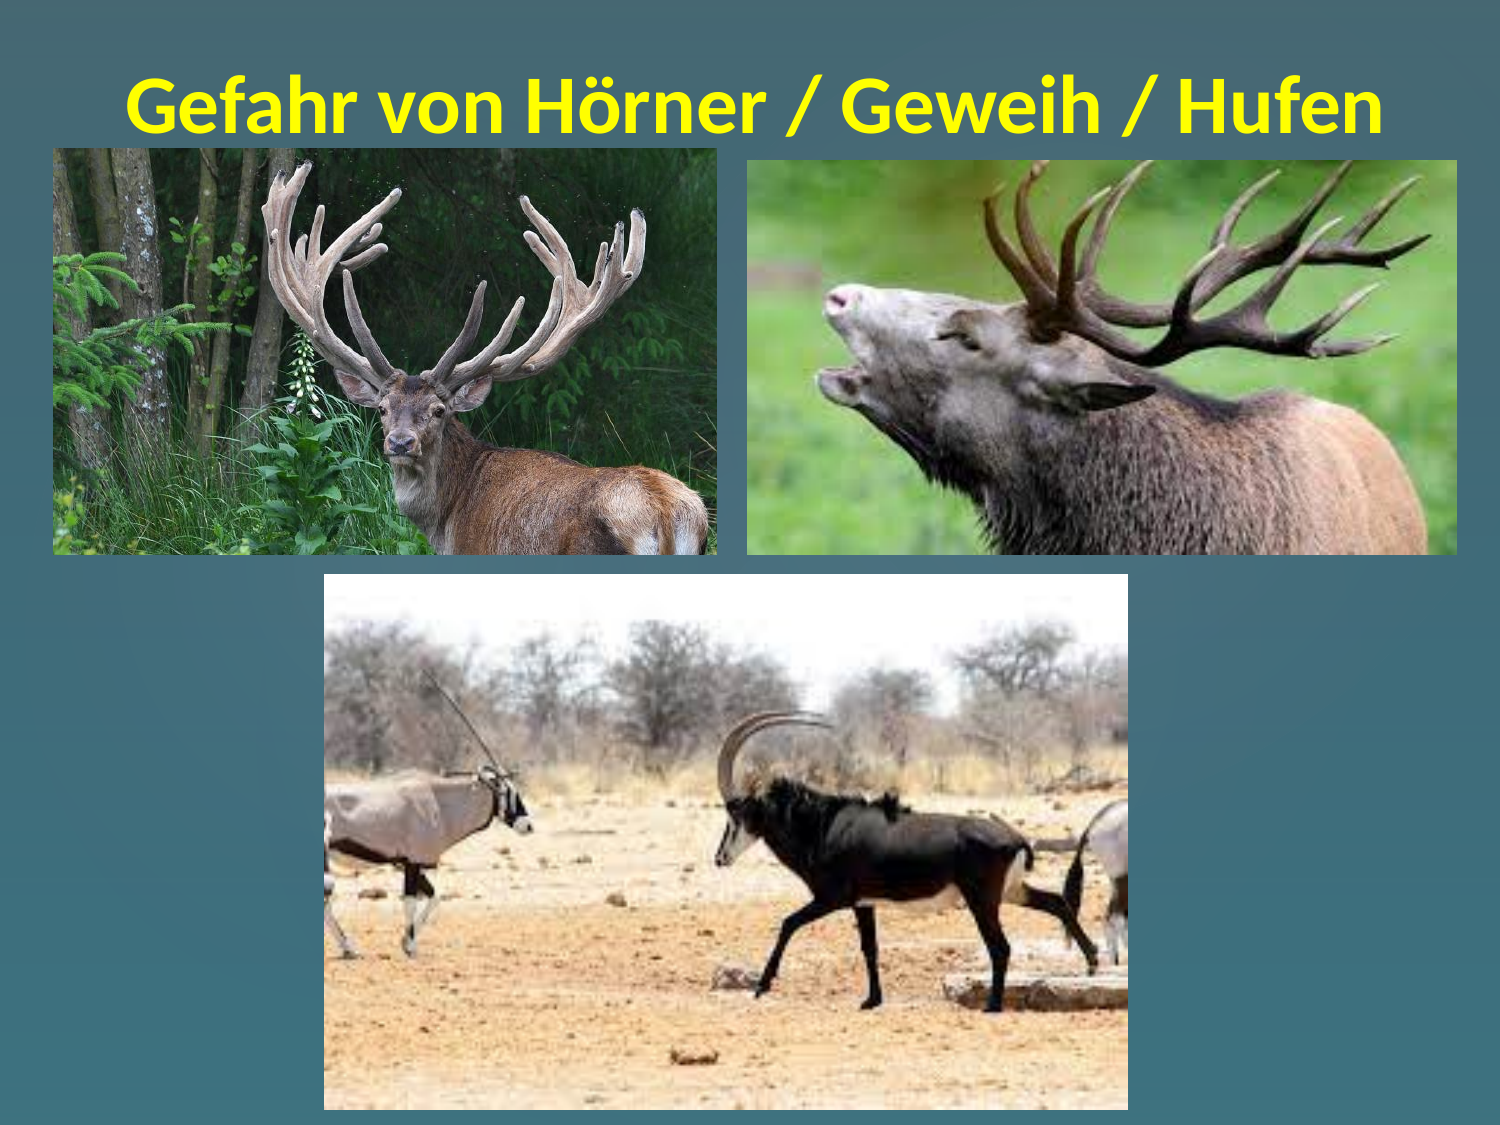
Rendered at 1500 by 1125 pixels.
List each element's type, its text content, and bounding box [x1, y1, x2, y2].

text_box Gefahr von Hörner / Geweih / Hufen [41, 42, 1471, 158]
picture [52, 148, 718, 556]
picture [323, 573, 1129, 1110]
picture [747, 160, 1458, 556]
